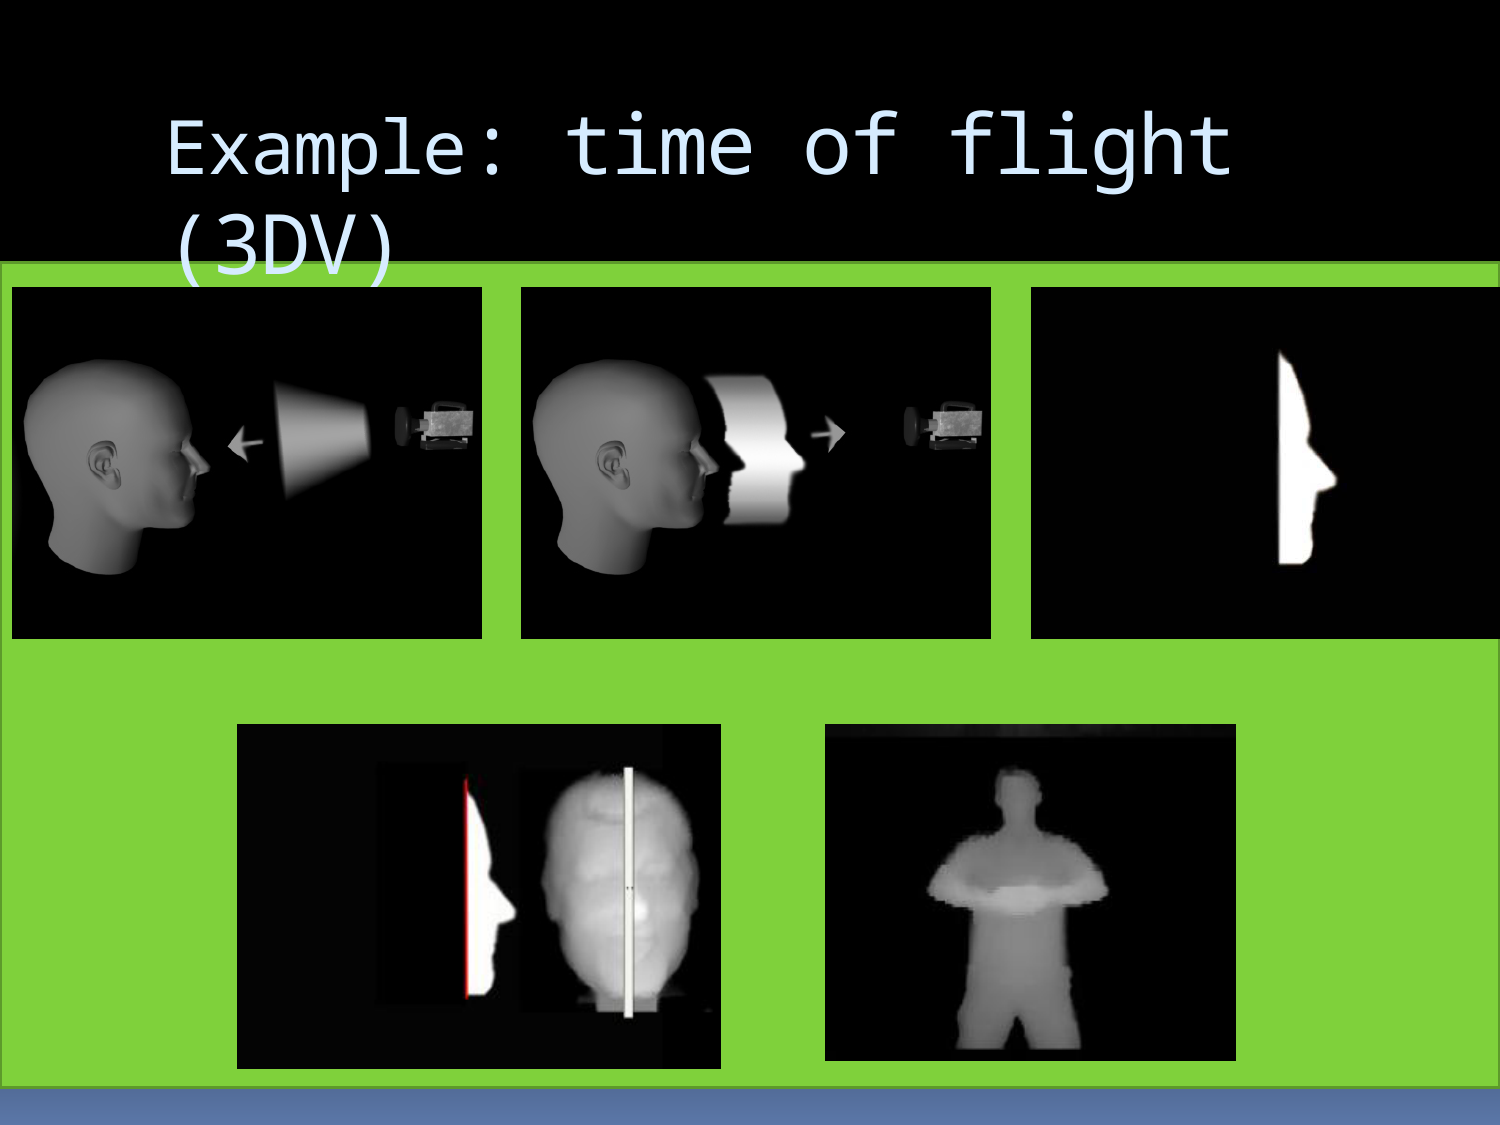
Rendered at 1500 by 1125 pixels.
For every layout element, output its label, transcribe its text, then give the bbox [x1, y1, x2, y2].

text_box [0, 261, 1500, 1089]
picture [1030, 287, 1500, 640]
title Example: time of flight (3DV) [150, 83, 1425, 234]
picture [236, 724, 721, 1070]
picture [11, 287, 482, 640]
picture [824, 724, 1237, 1062]
picture [521, 287, 992, 640]
